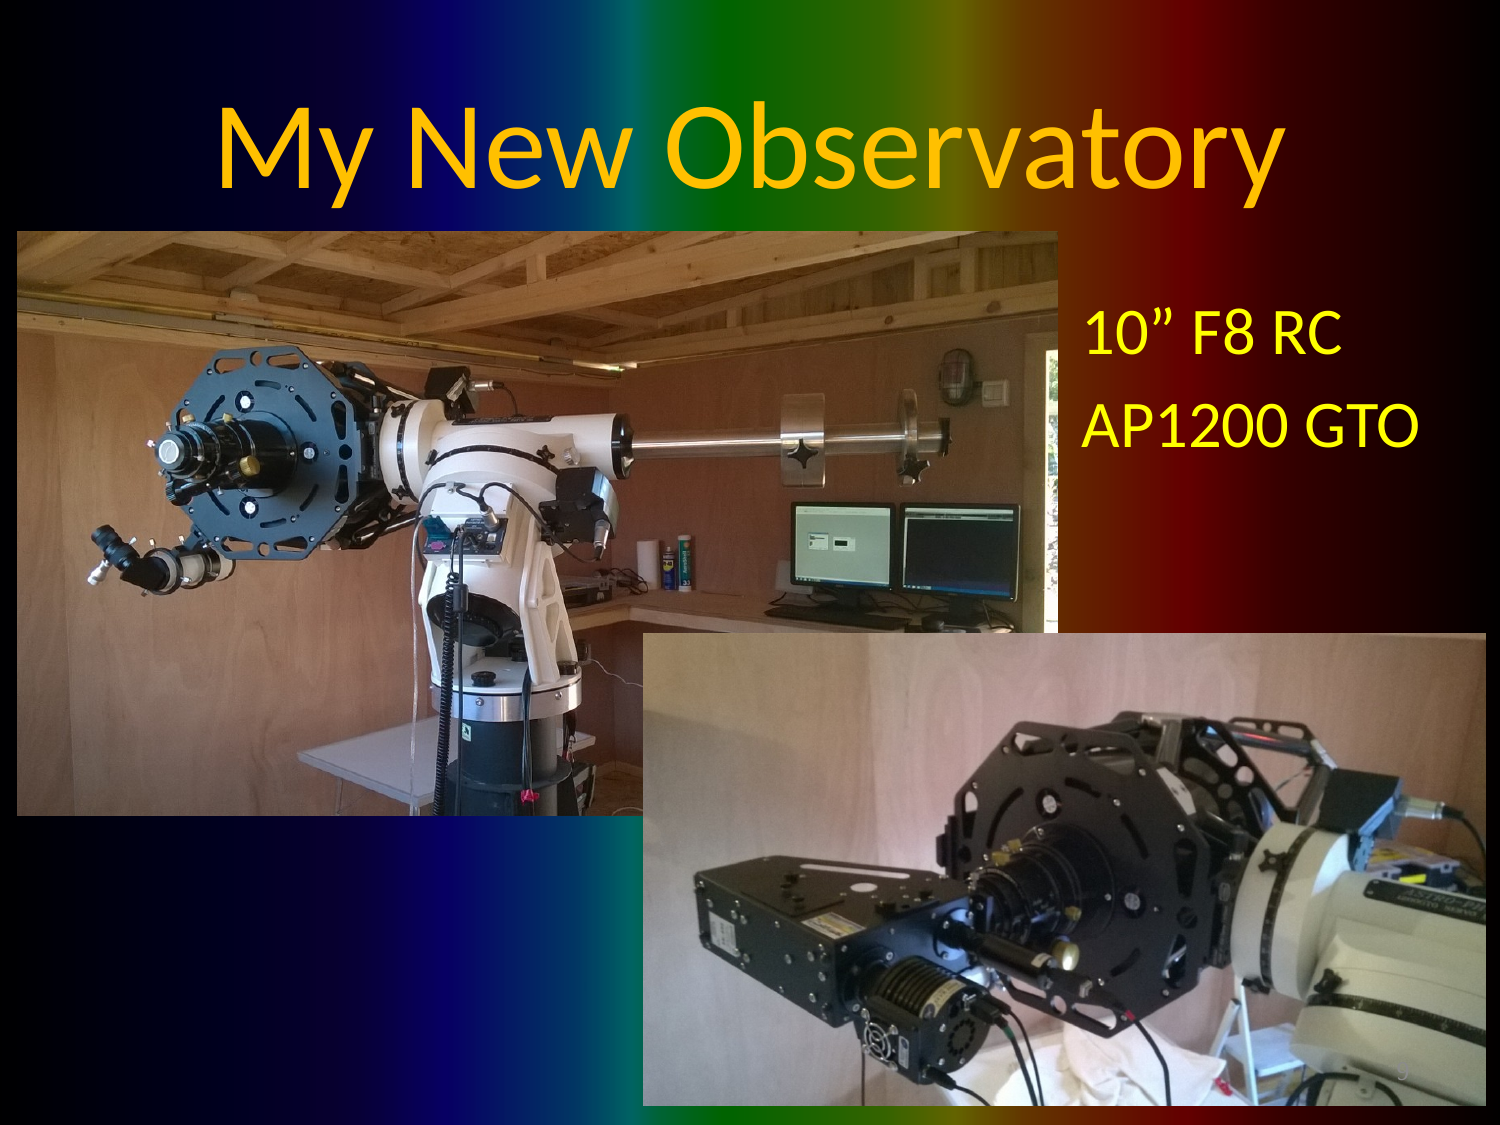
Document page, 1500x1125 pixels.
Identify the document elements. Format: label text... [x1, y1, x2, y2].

title My New Observatory [75, 45, 1425, 233]
picture [0, 0, 1500, 1125]
text_box 10” F8 RC AP1200 GTO [1066, 280, 1500, 634]
